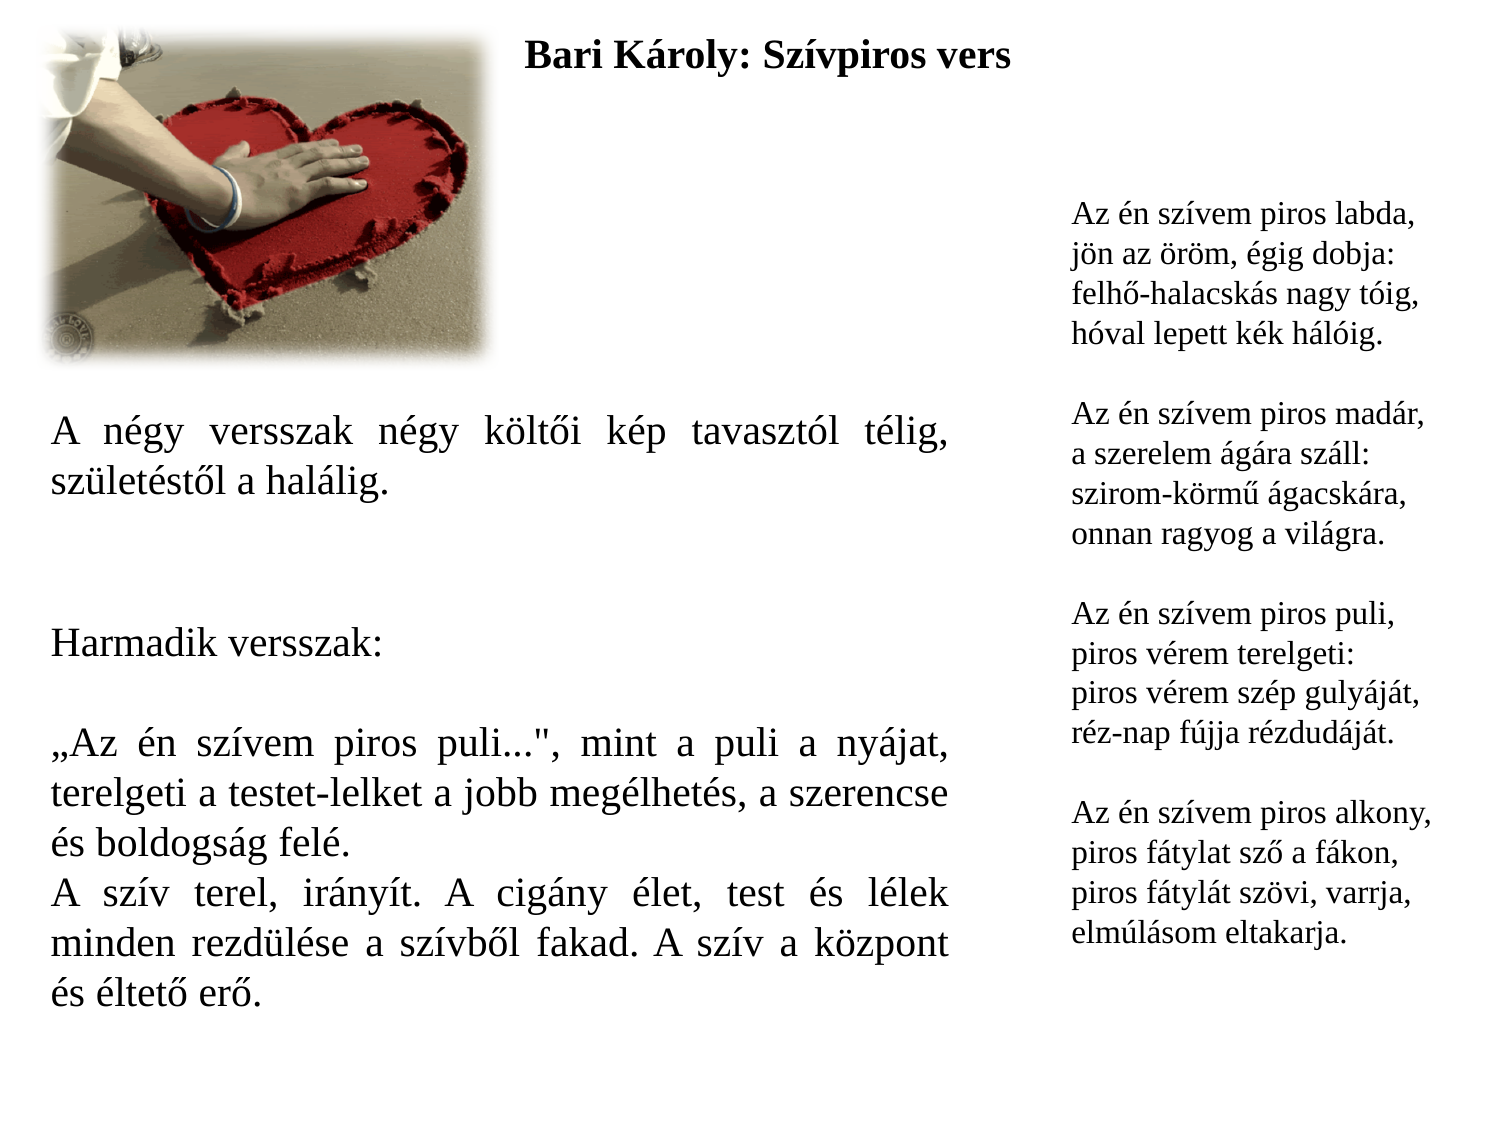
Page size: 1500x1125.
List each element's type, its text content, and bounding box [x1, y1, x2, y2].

text_box Harmadik versszak: „Az én szívem piros puli...", mint a puli a nyájat, terelgeti a testet-lelket a jobb megélhetés, a szerencse és boldogság felé. A szív terel, irányít. A cigány élet, test és lélek minden rezdülése a szívből fakad. A szív a központ és éltető erő. [35, 607, 965, 1023]
text_box A négy versszak négy költői kép tavasztól télig, születéstől a halálig. [35, 395, 965, 511]
picture [35, 23, 500, 372]
text_box Bari Károly: Szívpiros vers [35, 19, 1500, 135]
text_box Az én szívem piros labda, jön az öröm, égig dobja: felhő-halacskás nagy tóig, hóval lepett kék hálóig. Az én szívem piros madár, a szerelem ágára száll: szirom-körmű ágacskára, onnan ragyog a világra. Az én szívem piros puli, piros vérem terelgeti: piros vérem szép gulyáját, réz-nap fújja rézdudáját. Az én szívem piros alkony, piros fátylat sző a fákon, piros fátylát szövi, varrja, elmúlásom eltakarja. [1056, 184, 1465, 958]
